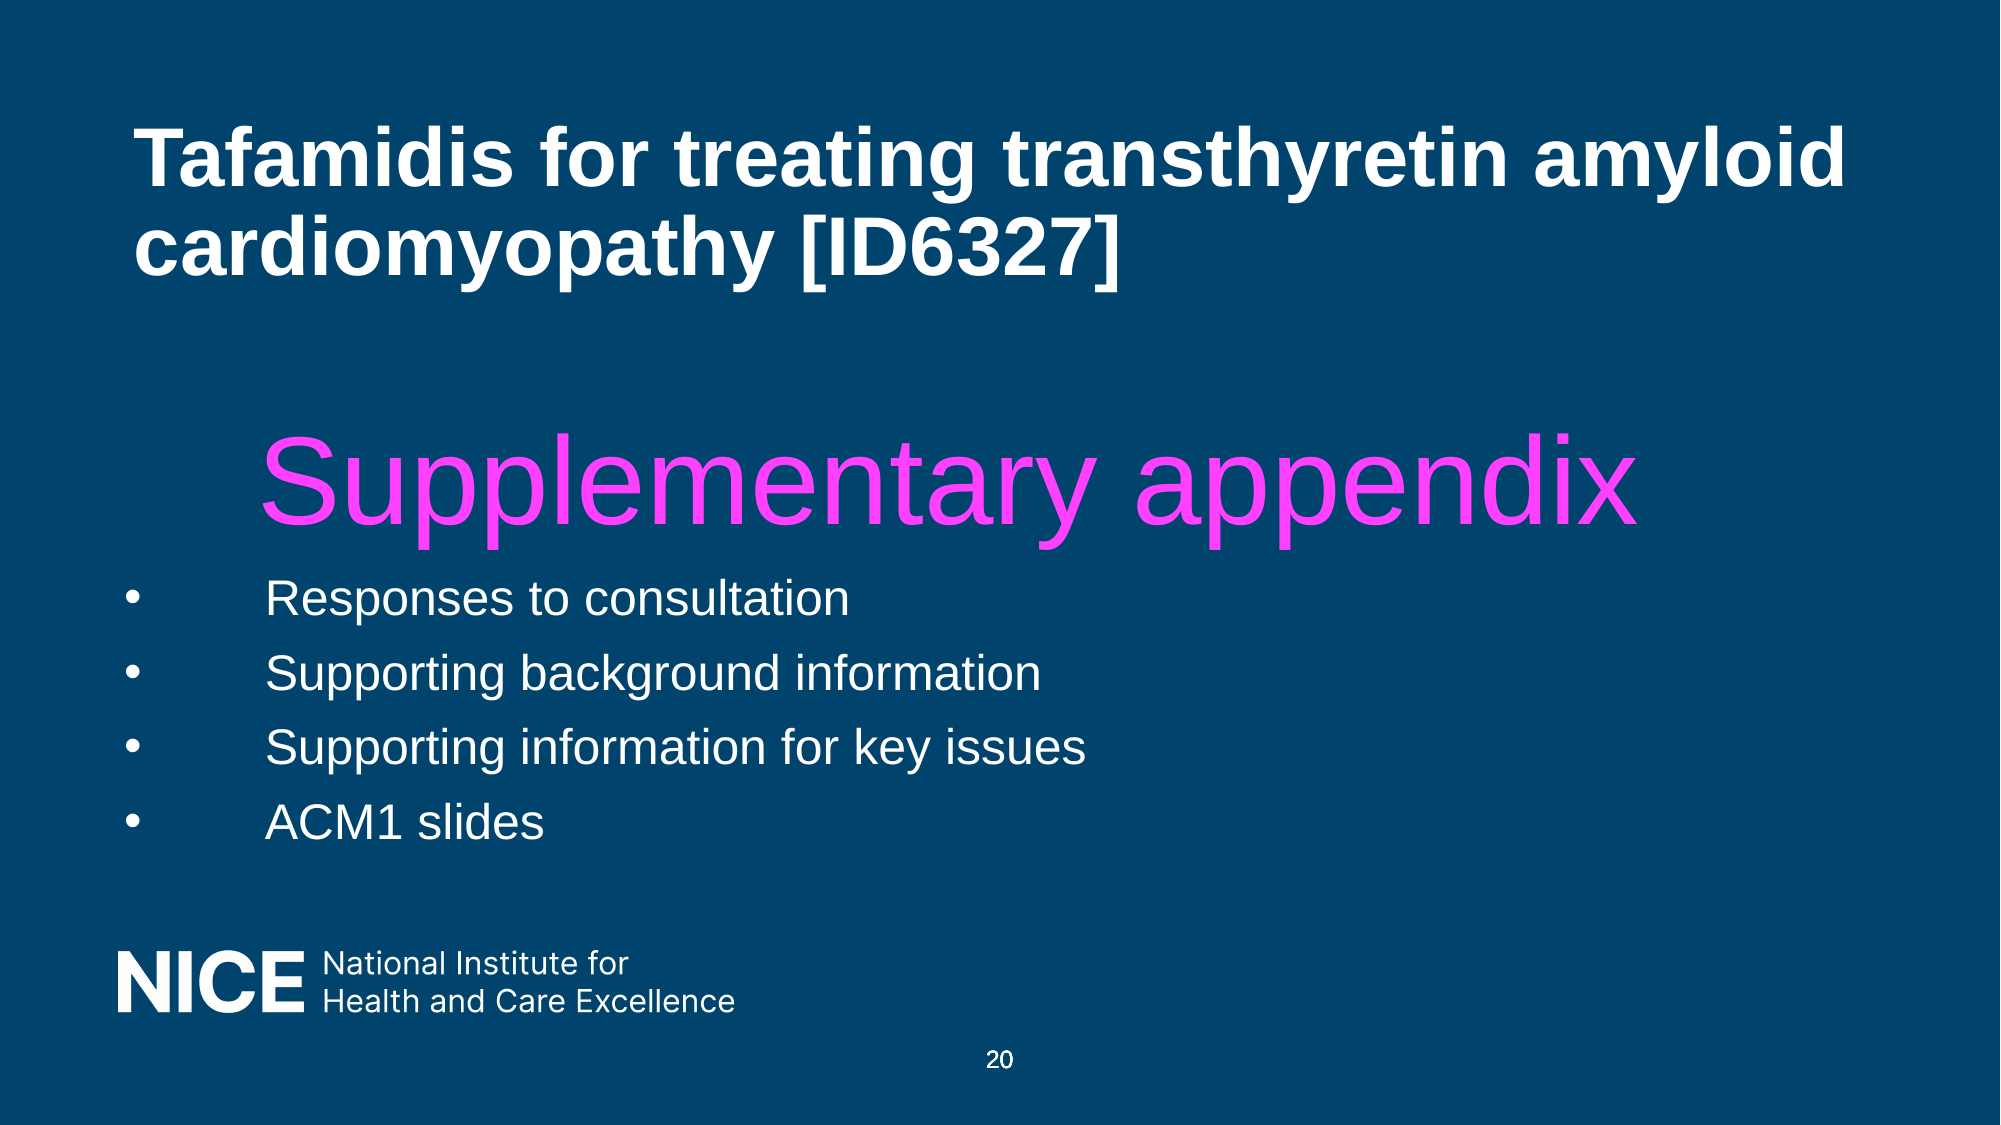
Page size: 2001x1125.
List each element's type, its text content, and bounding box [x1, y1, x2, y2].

title Tafamidis for treating transthyretin amyloid cardiomyopathy [ID6327] [118, 106, 1946, 409]
subtitle Supplementary appendix Responses to consultation Supporting background information Supporting information for key issues ACM1 slides [109, 408, 1754, 540]
picture [118, 950, 734, 1013]
